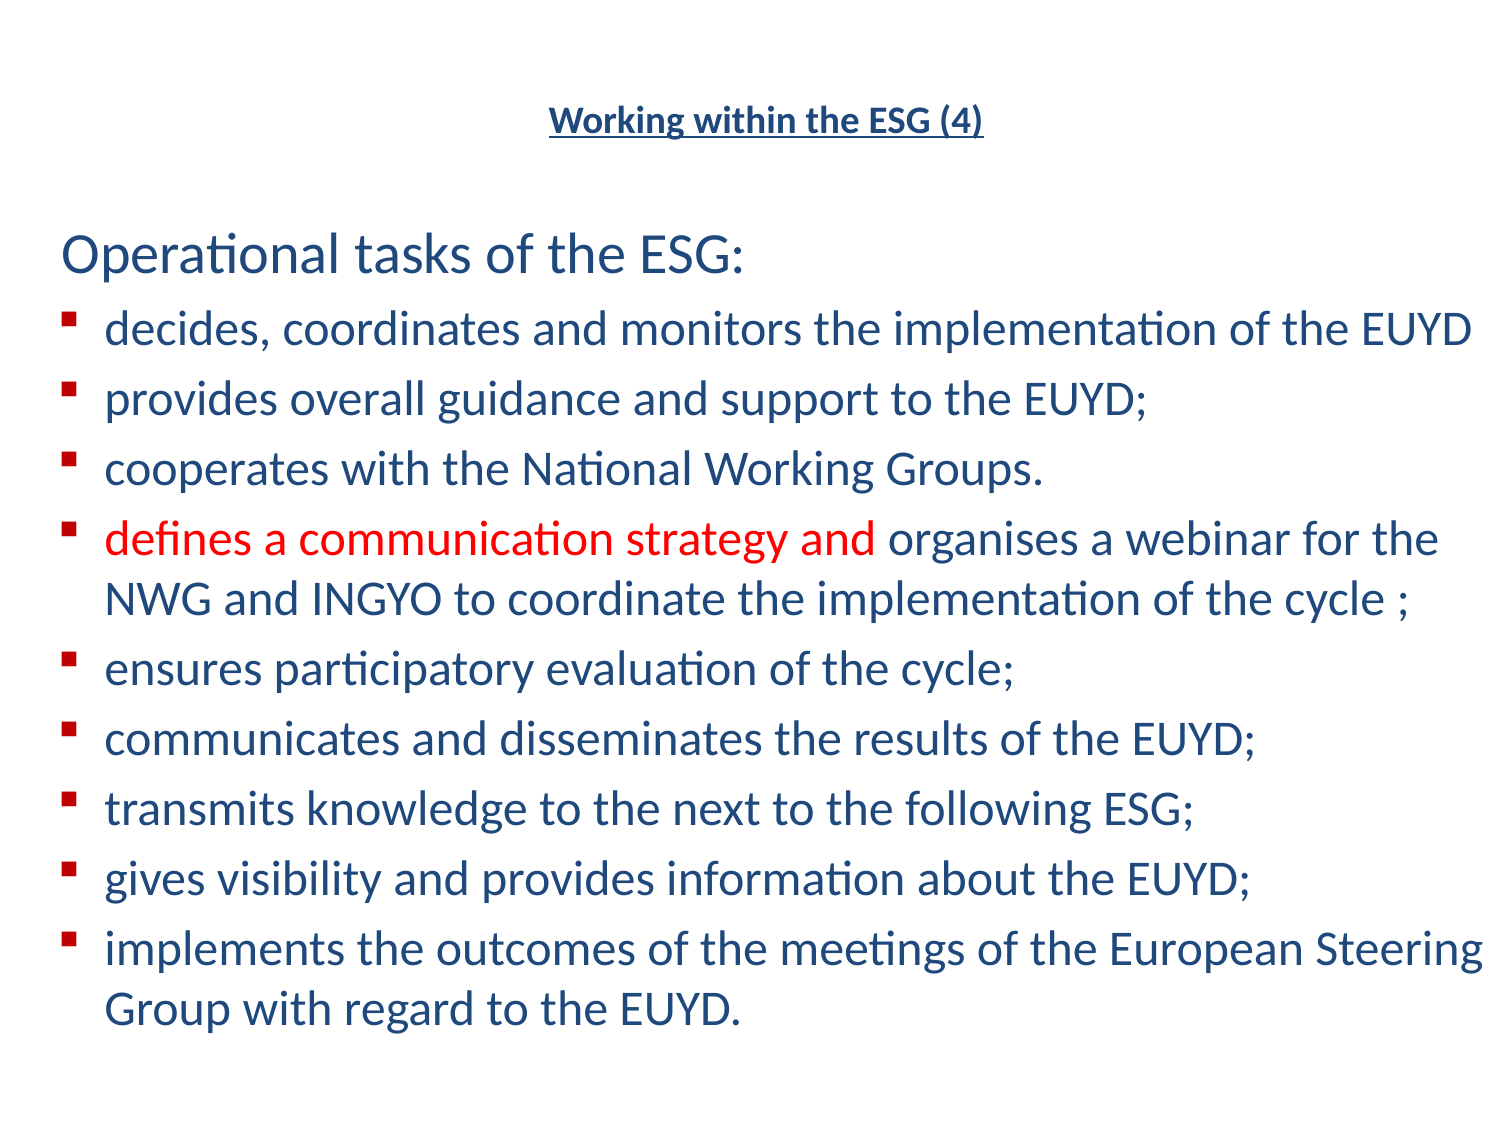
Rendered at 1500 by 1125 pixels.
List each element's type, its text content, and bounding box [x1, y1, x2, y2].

title Working within the ESG (4) [75, 45, 1425, 149]
list Operational tasks of the ESG: decides, coordinates and monitors the implementation of the EUYD provides overall guidance and support to the EUYD; cooperates with the National Working Groups. defines a communication strategy and organises a webinar for the NWG and INGYO to coordinate the implementation of the cycle ; ensures participatory evaluation of the cycle; communicates and disseminates the results of the EUYD; transmits knowledge to the next to the following ESG; gives visibility and provides information about the EUYD; implements the outcomes of the meetings of the European Steering Group with regard to the EUYD. [0, 208, 1500, 951]
